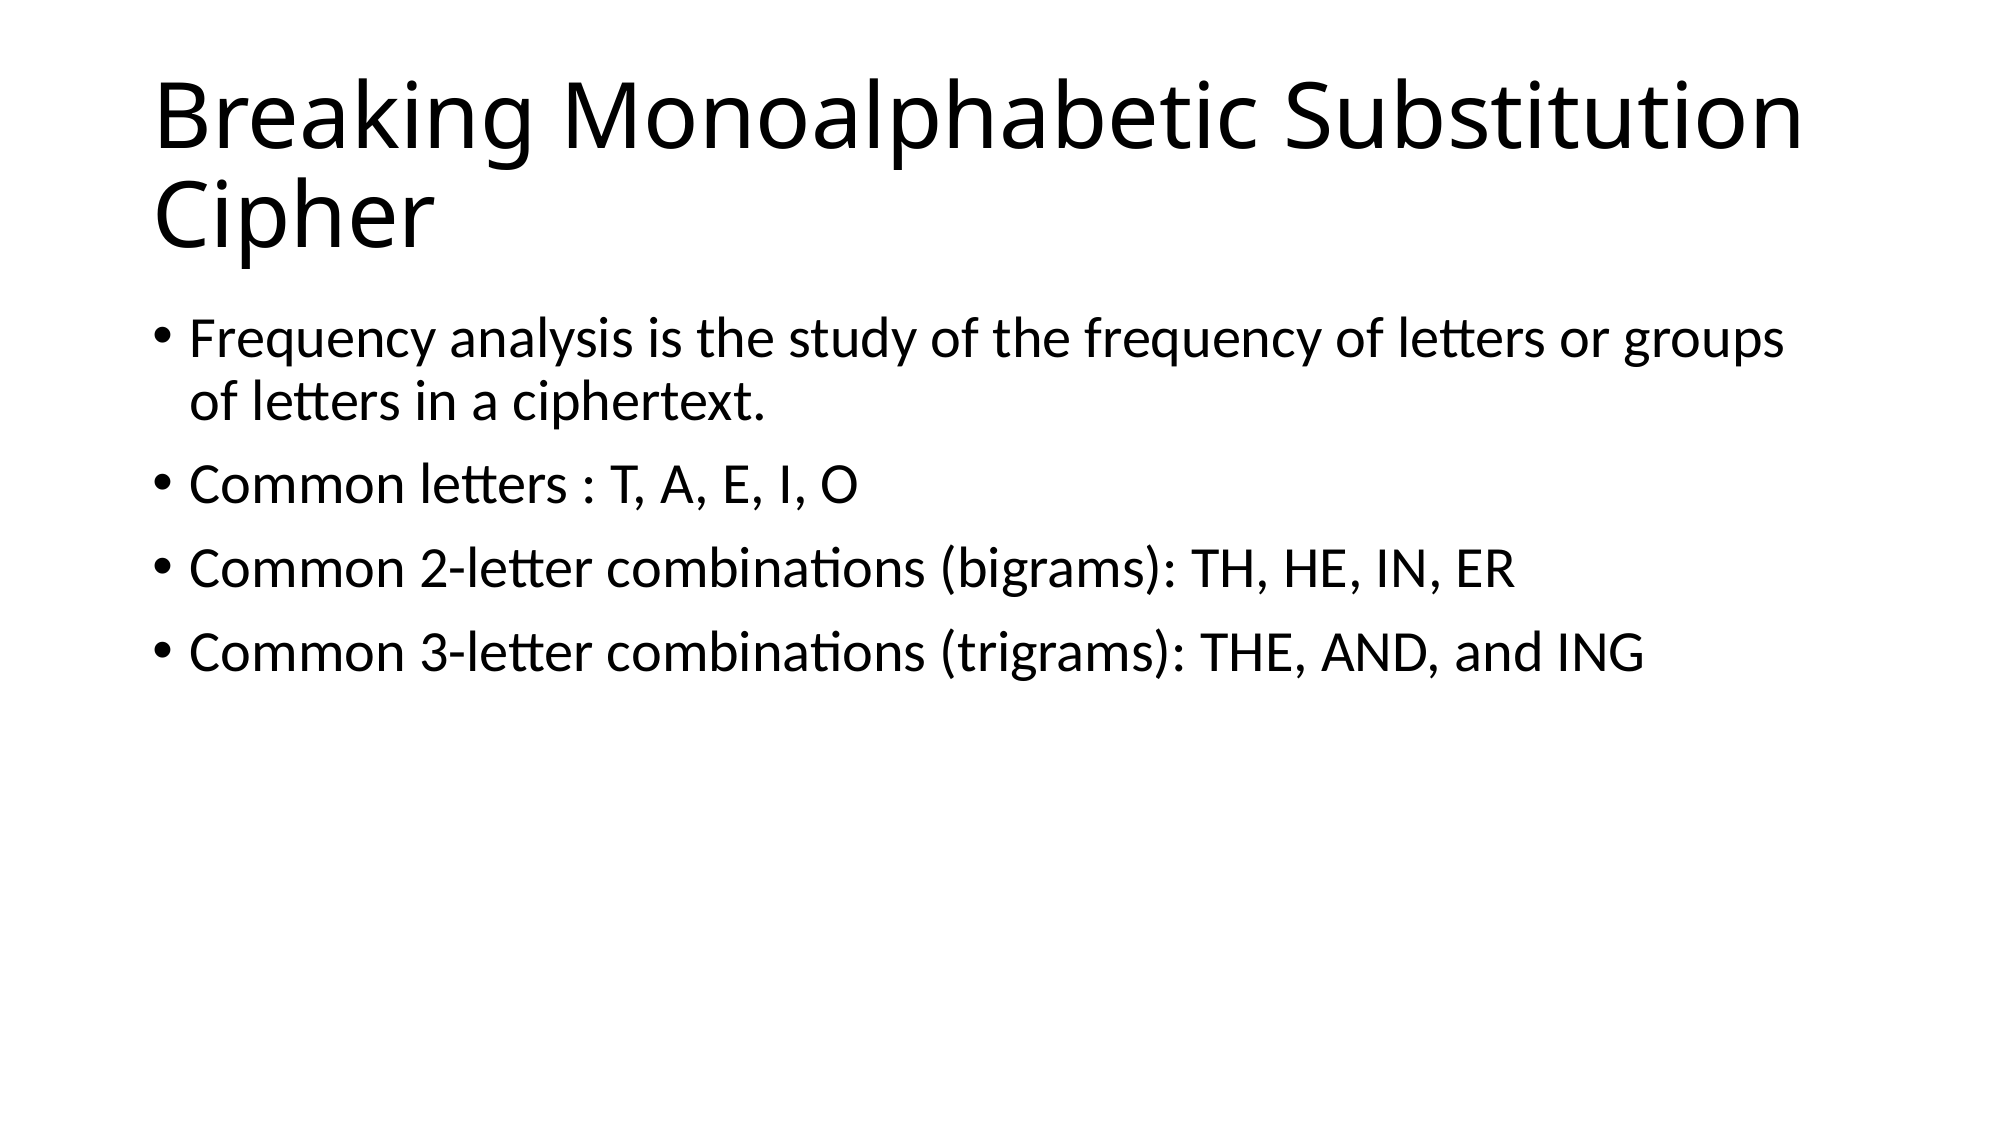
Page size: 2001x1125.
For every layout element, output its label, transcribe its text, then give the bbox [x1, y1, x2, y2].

title Breaking Monoalphabetic Substitution Cipher [137, 59, 1863, 278]
list Frequency analysis is the study of the frequency of letters or groups of letters in a ciphertext. Common letters : T, A, E, I, O Common 2-letter combinations (bigrams): TH, HE, IN, ER Common 3-letter combinations (trigrams): THE, AND, and ING [137, 299, 1863, 1014]
